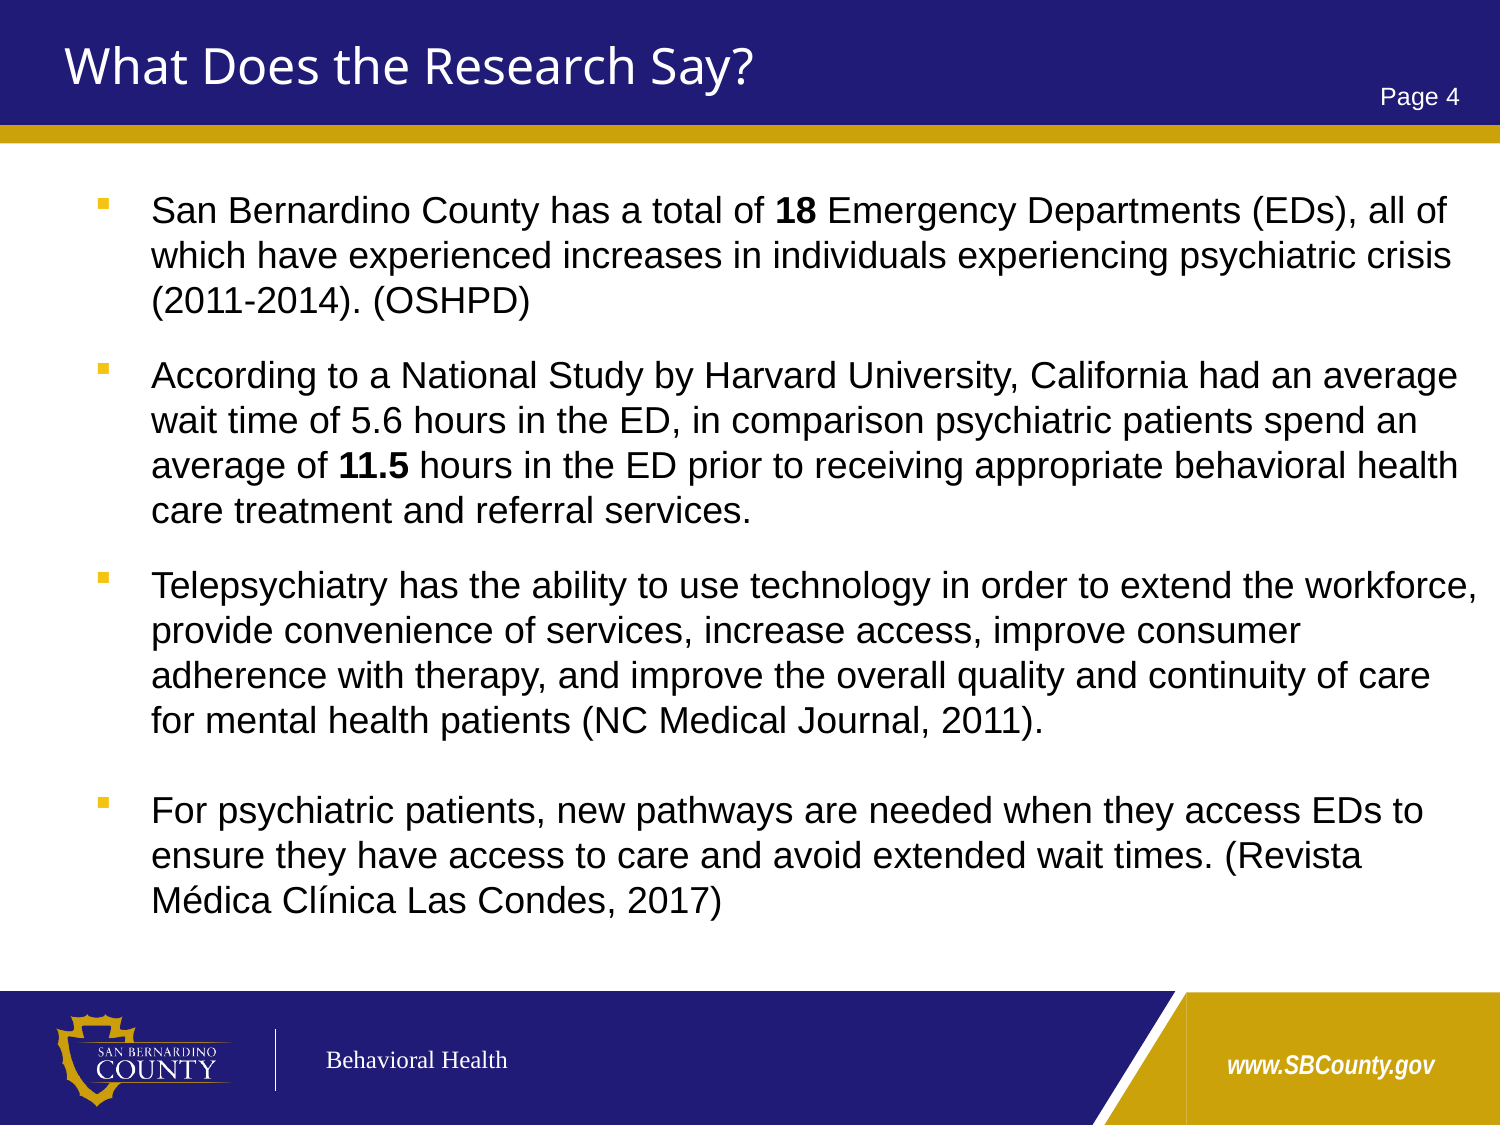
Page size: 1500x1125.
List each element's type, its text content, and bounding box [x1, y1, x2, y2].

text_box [0, 0, 1500, 144]
text_box San Bernardino County has a total of 18 Emergency Departments (EDs), all of which have experienced increases in individuals experiencing psychiatric crisis (2011-2014). (OSHPD) According to a National Study by Harvard University, California had an average wait time of 5.6 hours in the ED, in comparison psychiatric patients spend an average of 11.5 hours in the ED prior to receiving appropriate behavioral health care treatment and referral services. Telepsychiatry has the ability to use technology in order to extend the workforce, provide convenience of services, increase access, improve consumer adherence with therapy, and improve the overall quality and continuity of care for mental health patients (NC Medical Journal, 2011). For psychiatric patients, new pathways are needed when they access EDs to ensure they have access to care and avoid extended wait times. (Revista Médica Clínica Las Condes, 2017) [4, 151, 1500, 928]
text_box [0, 990, 1500, 1125]
